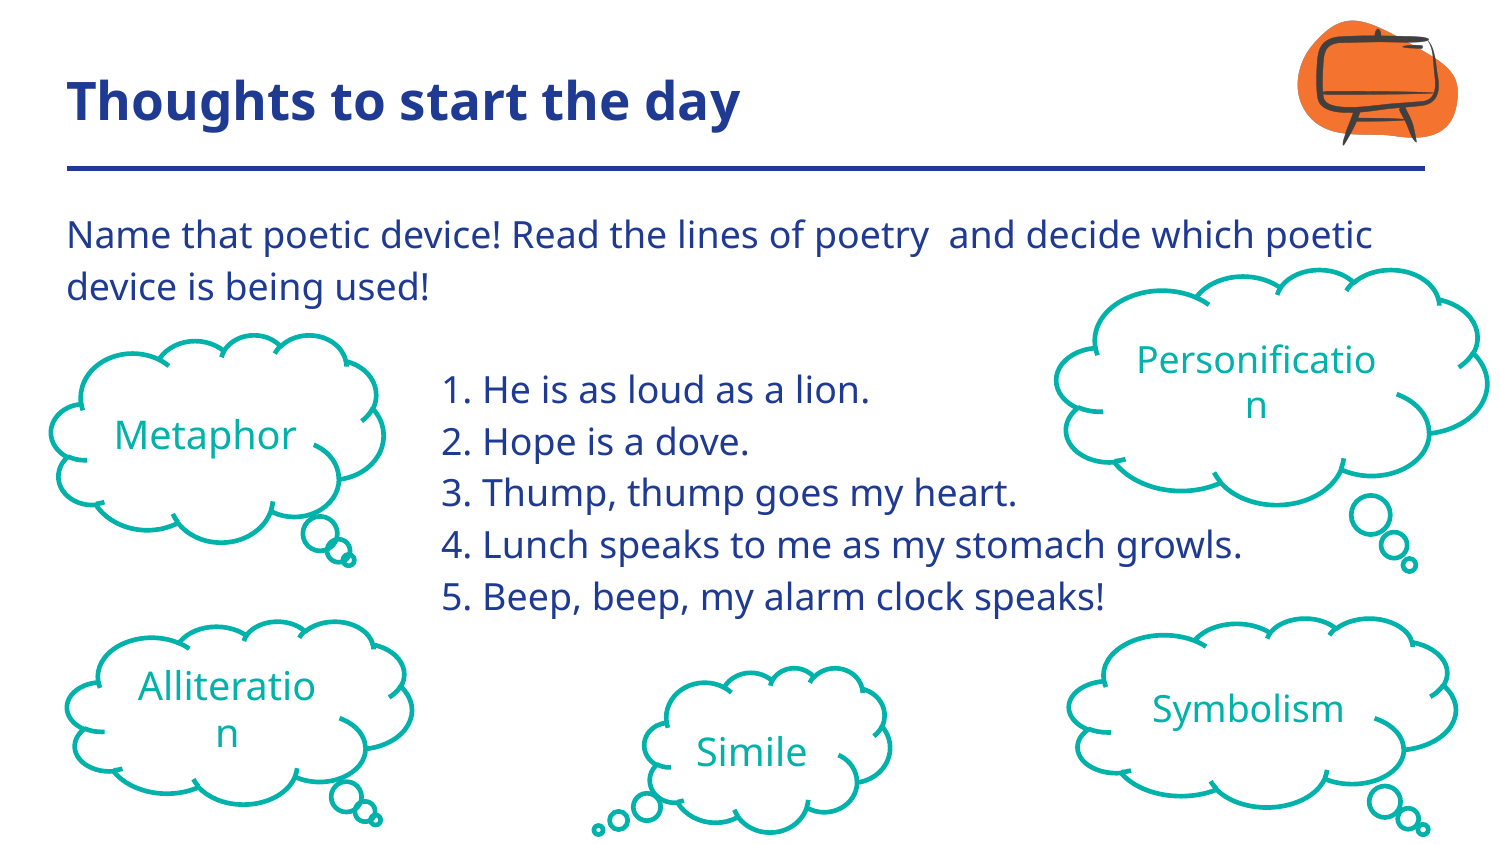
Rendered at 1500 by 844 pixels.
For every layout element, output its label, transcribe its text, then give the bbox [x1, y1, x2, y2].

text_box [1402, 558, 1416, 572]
text_box Metaphor [50, 335, 384, 543]
text_box Symbolism [1068, 618, 1457, 808]
text_box Personification [1056, 270, 1488, 506]
text_box Metaphor [302, 516, 355, 566]
text_box Personification [1351, 495, 1391, 535]
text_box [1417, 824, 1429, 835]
text_box Personification [1381, 532, 1408, 559]
title Thoughts to start the day [51, 52, 1273, 147]
text_box Symbolism [1369, 786, 1401, 818]
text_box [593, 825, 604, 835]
text_box Simile [609, 811, 628, 830]
text_box Simile [633, 668, 891, 833]
text_box Symbolism [1397, 808, 1419, 830]
text_box Alliteration [331, 781, 381, 826]
list Name that poetic device! Read the lines of poetry and decide which poetic device is being used! 1. He is as loud as a lion. 2. Hope is a dove. 3. Thump, thump goes my heart. 4. Lunch speaks to me as my stomach growls. 5. Beep, beep, my alarm clock speaks! [51, 189, 1449, 750]
picture [1278, 0, 1476, 182]
text_box Alliteration [66, 621, 413, 805]
